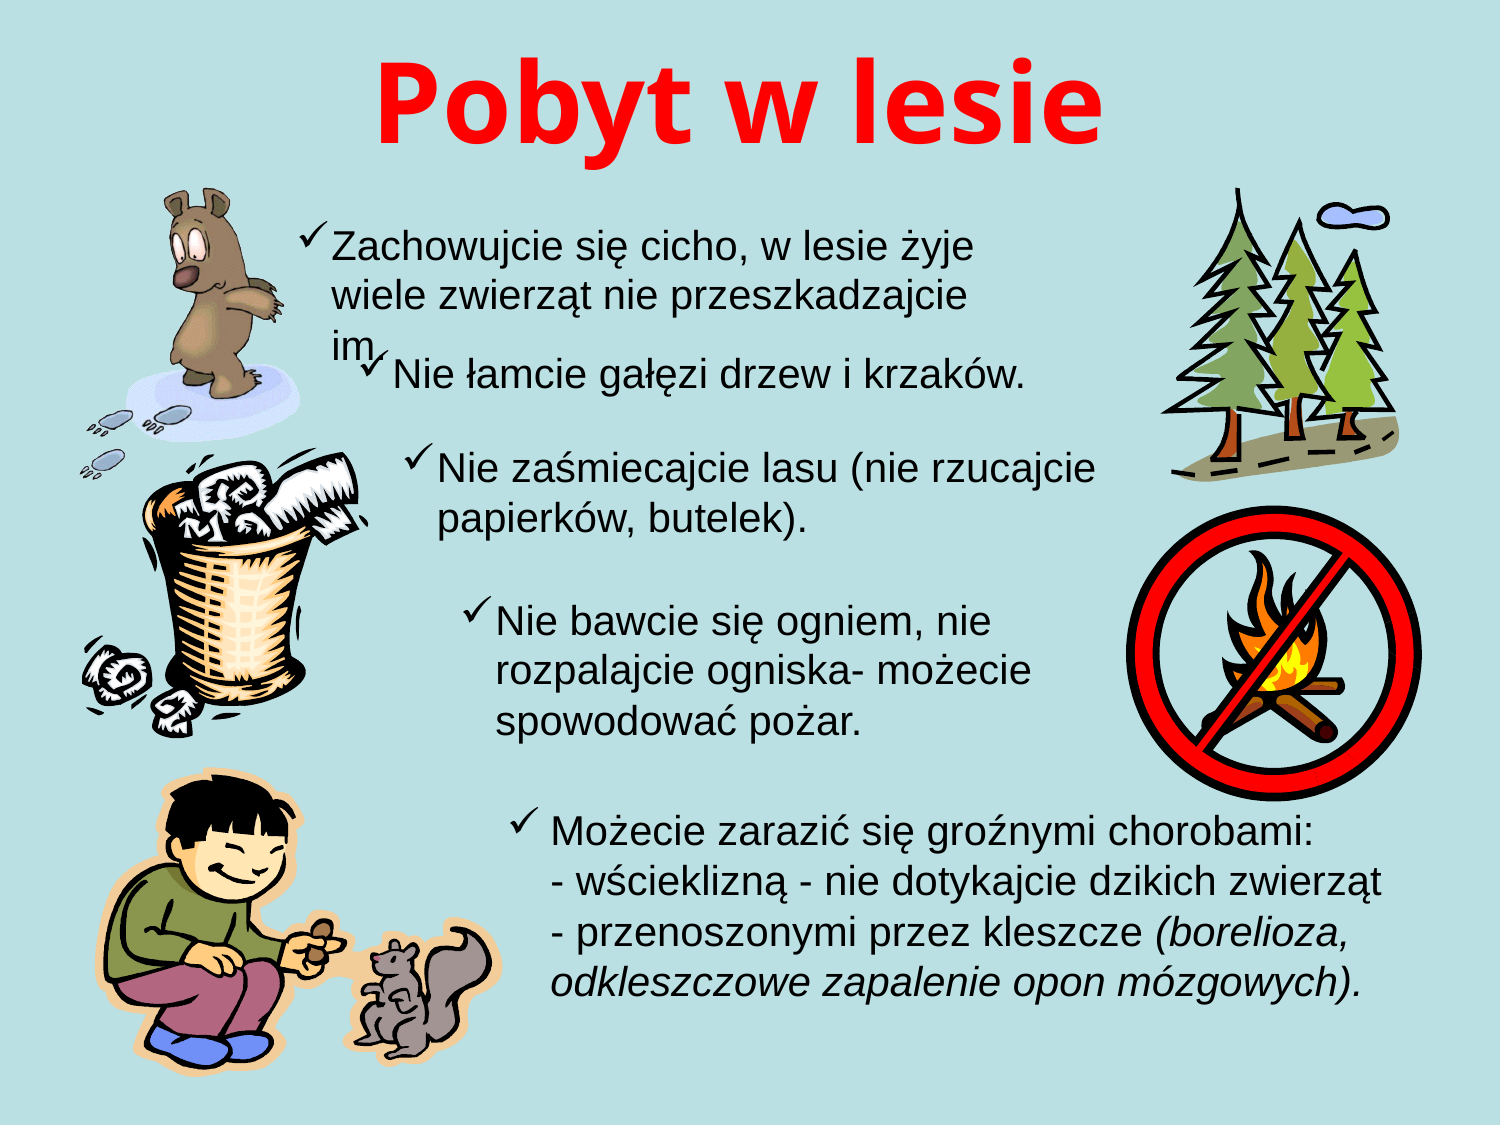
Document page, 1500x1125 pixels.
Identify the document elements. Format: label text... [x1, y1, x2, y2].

text_box Zachowujcie się cicho, w lesie żyje wiele zwierząt nie przeszkadzajcie im. [337, 210, 1032, 376]
text_box Nie zaśmiecajcie lasu (nie rzucajcie papierków, butelek). [386, 433, 1137, 549]
text_box Nie bawcie się ogniem, nie rozpalajcie ogniska- możecie spowodować pożar. [445, 585, 1119, 751]
text_box Nie łamcie gałęzi drzew i krzaków. [342, 339, 1042, 405]
text_box Pobyt w lesie [356, 23, 1122, 174]
picture [93, 761, 510, 1084]
picture [34, 187, 371, 741]
text_box Możecie zarazić się groźnymi chorobami: - wścieklizną - nie dotykajcie dzikich zwierząt - przenoszonymi przez kleszcze (borelioza, odkleszczowe zapalenie opon mózgowych). [514, 796, 1430, 1012]
picture [1159, 187, 1400, 482]
picture [1124, 503, 1423, 803]
